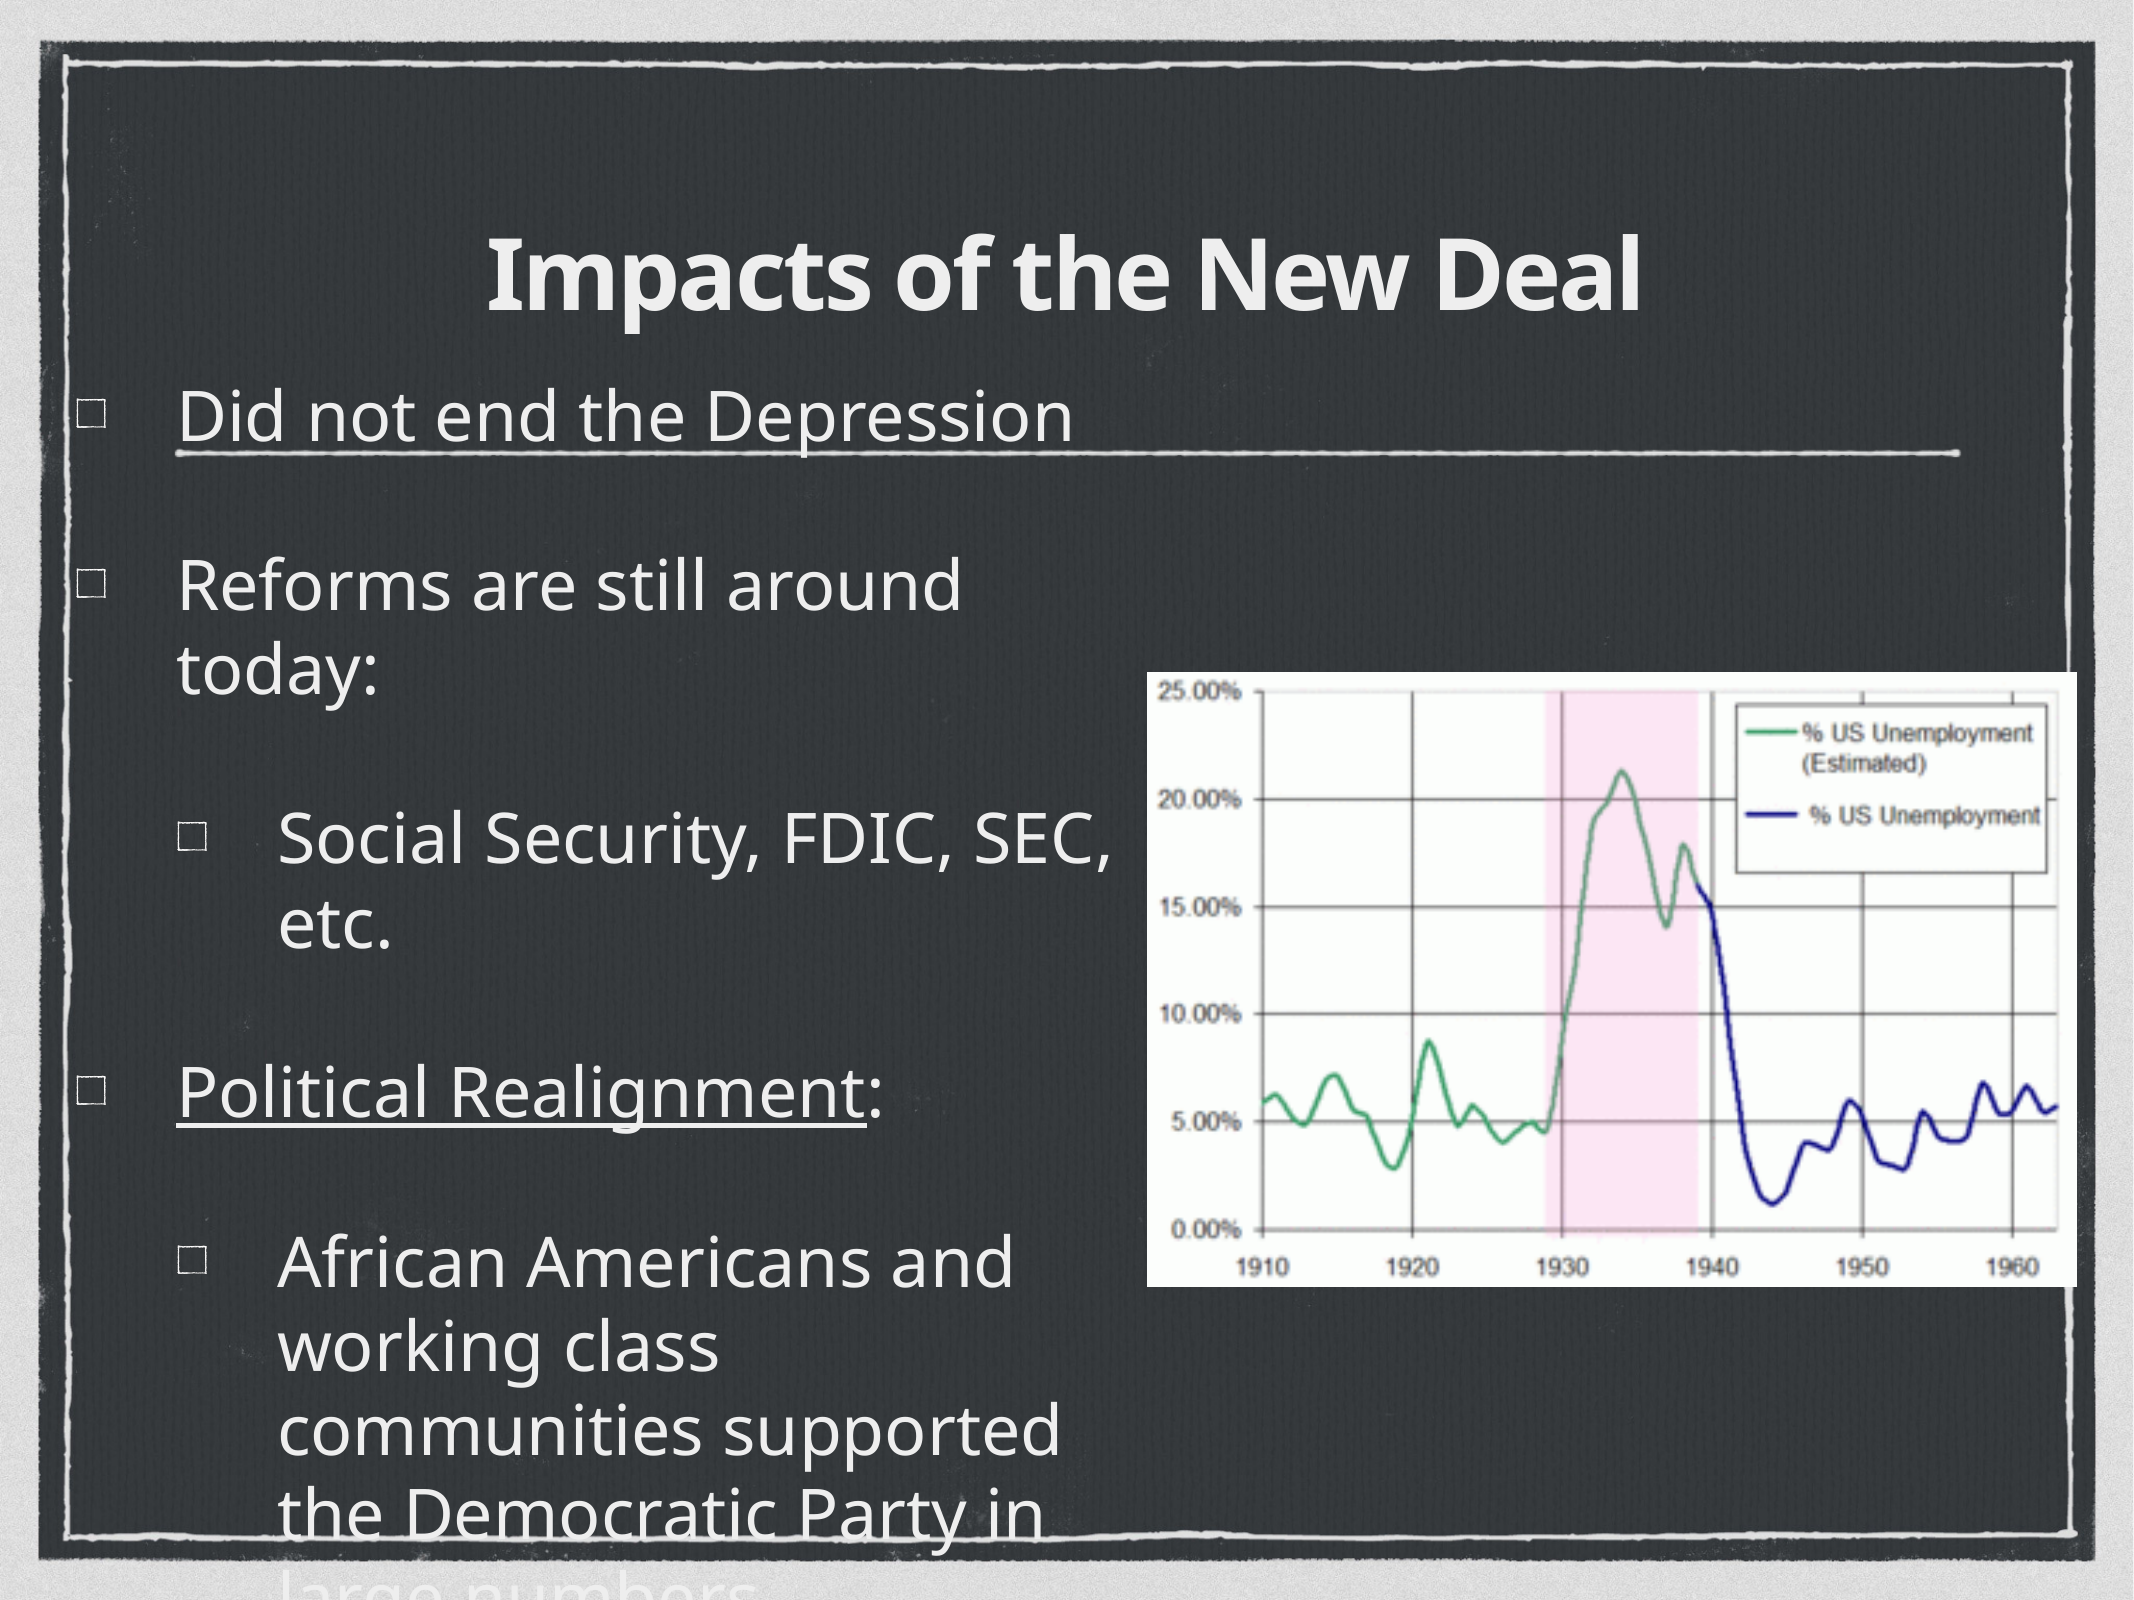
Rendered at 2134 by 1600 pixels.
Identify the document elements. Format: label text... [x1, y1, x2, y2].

title Impacts of the New Deal [207, 114, 1926, 428]
picture [0, 0, 2134, 1600]
list Did not end the Depression Reforms are still around today: Social Security, FDIC, SEC, etc. Political Realignment: African Americans and working class communities supported the Democratic Party in large numbers [66, 480, 1163, 1528]
